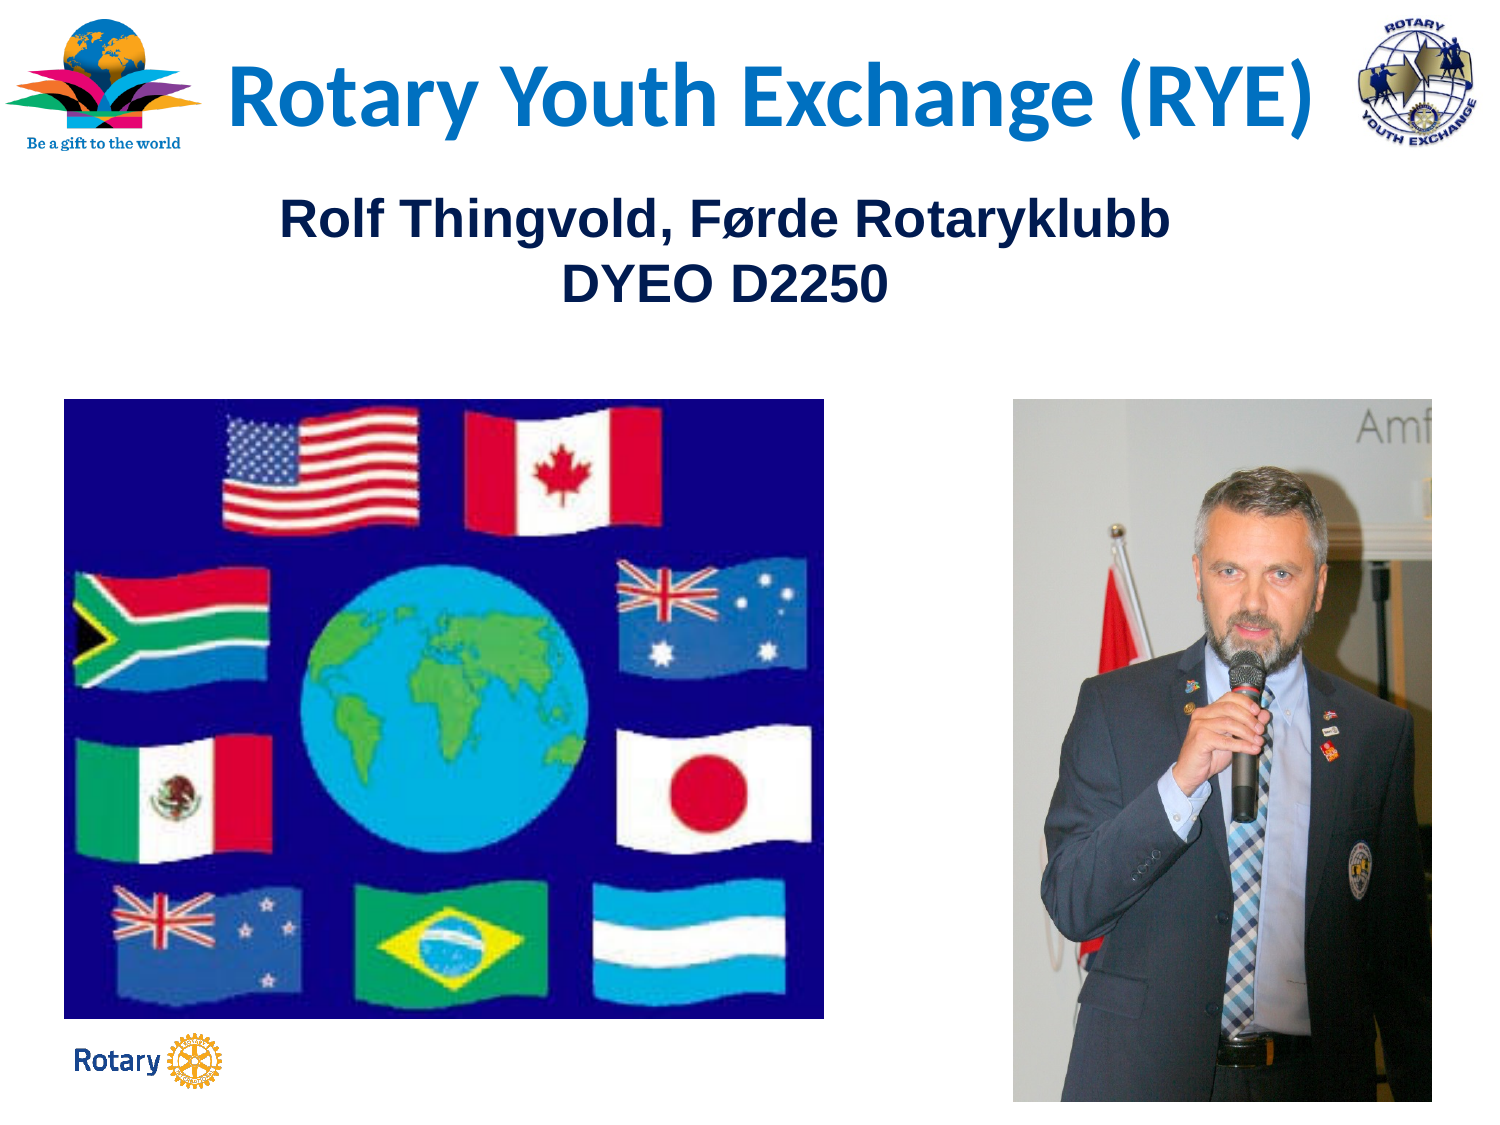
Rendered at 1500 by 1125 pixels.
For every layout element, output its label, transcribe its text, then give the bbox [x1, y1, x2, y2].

picture [1012, 399, 1432, 1102]
picture [75, 1033, 222, 1089]
picture [1352, 15, 1483, 151]
picture [5, 19, 202, 151]
picture [64, 399, 824, 1019]
title Rotary Youth Exchange (RYE) [208, 27, 1337, 157]
subtitle Rolf Thingvold, Førde Rotaryklubb DYEO D2250 [261, 175, 1191, 340]
